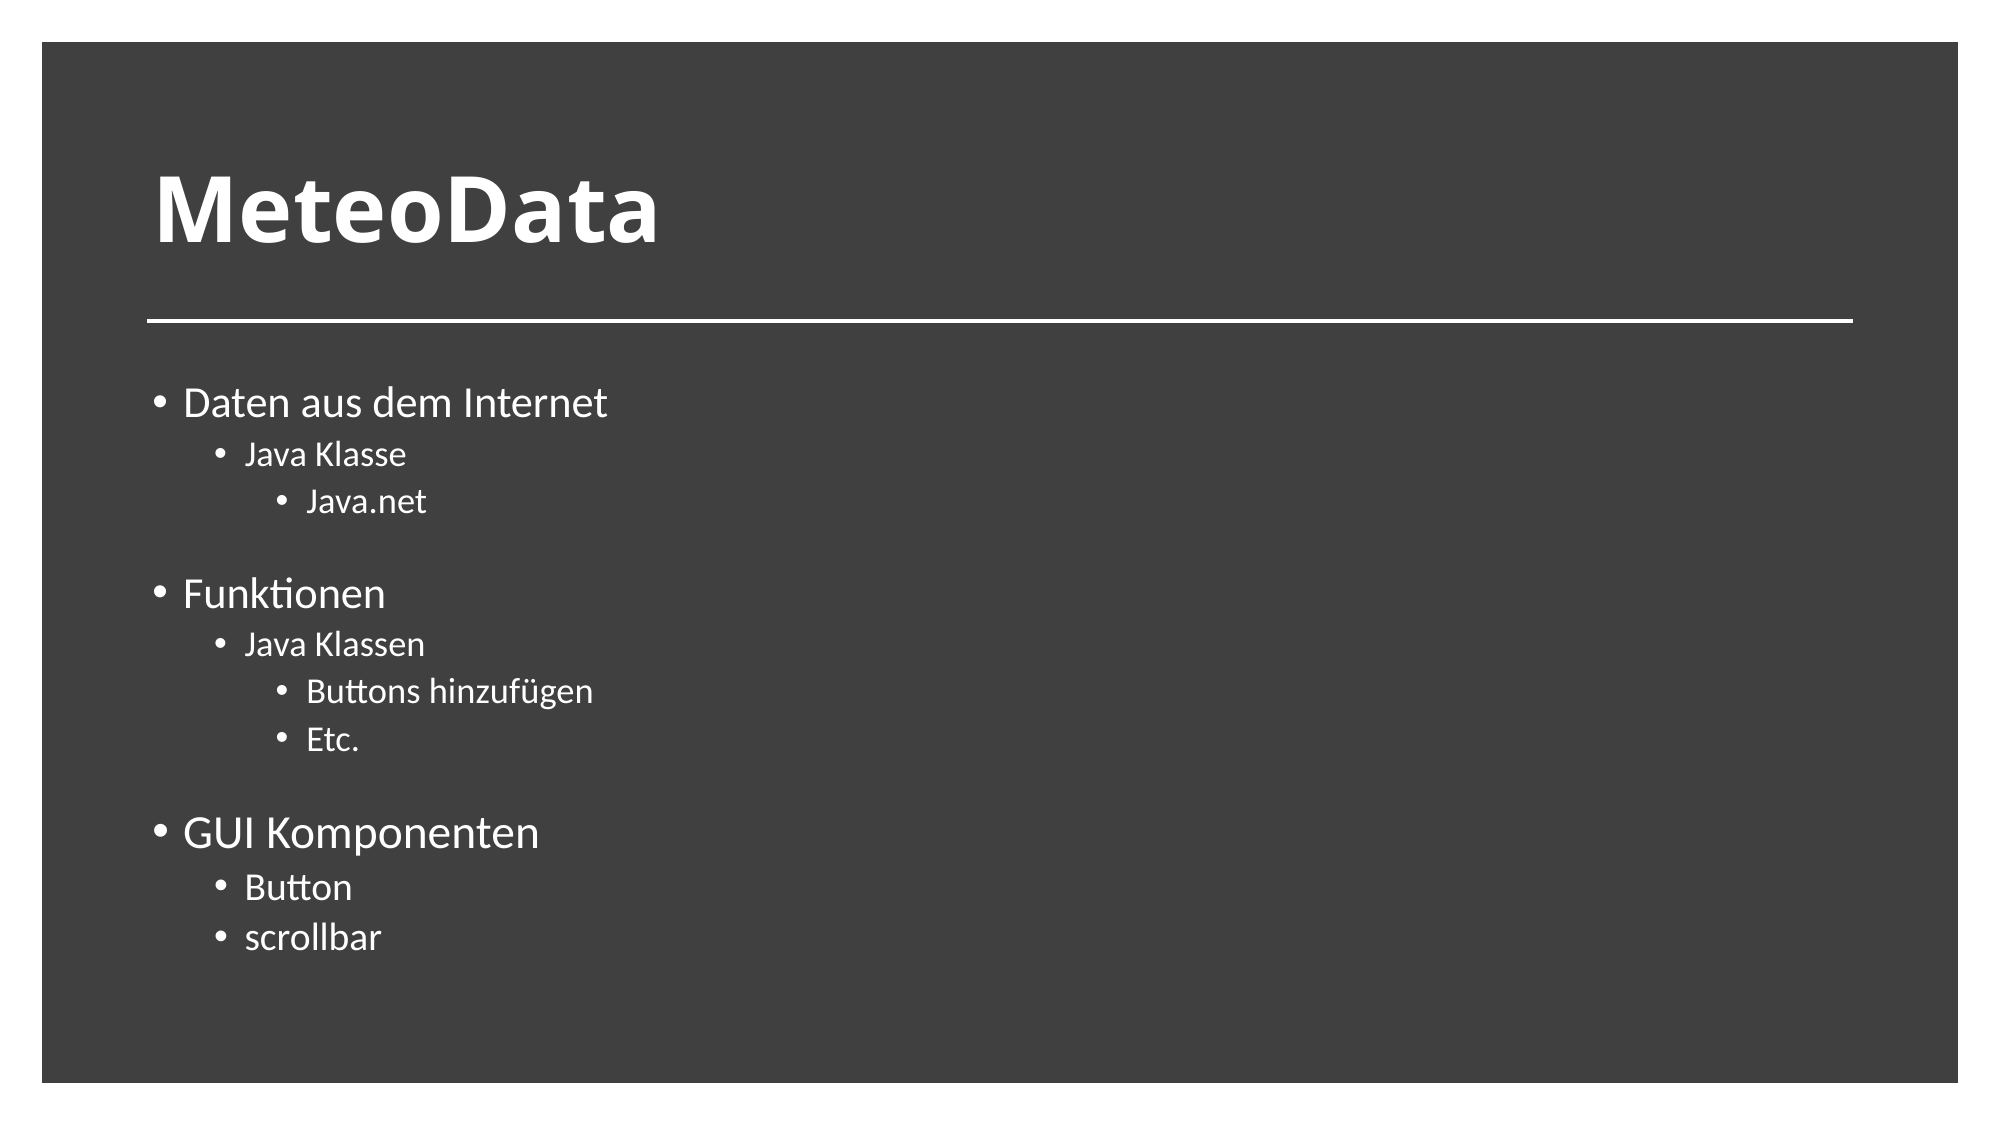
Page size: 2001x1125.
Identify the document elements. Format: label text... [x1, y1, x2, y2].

title MeteoData [137, 103, 1863, 322]
list Daten aus dem Internet Java Klasse Java.net Funktionen Java Klassen Buttons hinzufügen Etc. GUI Komponenten Button scrollbar [137, 372, 1863, 973]
text_box [52, 51, 1948, 1073]
